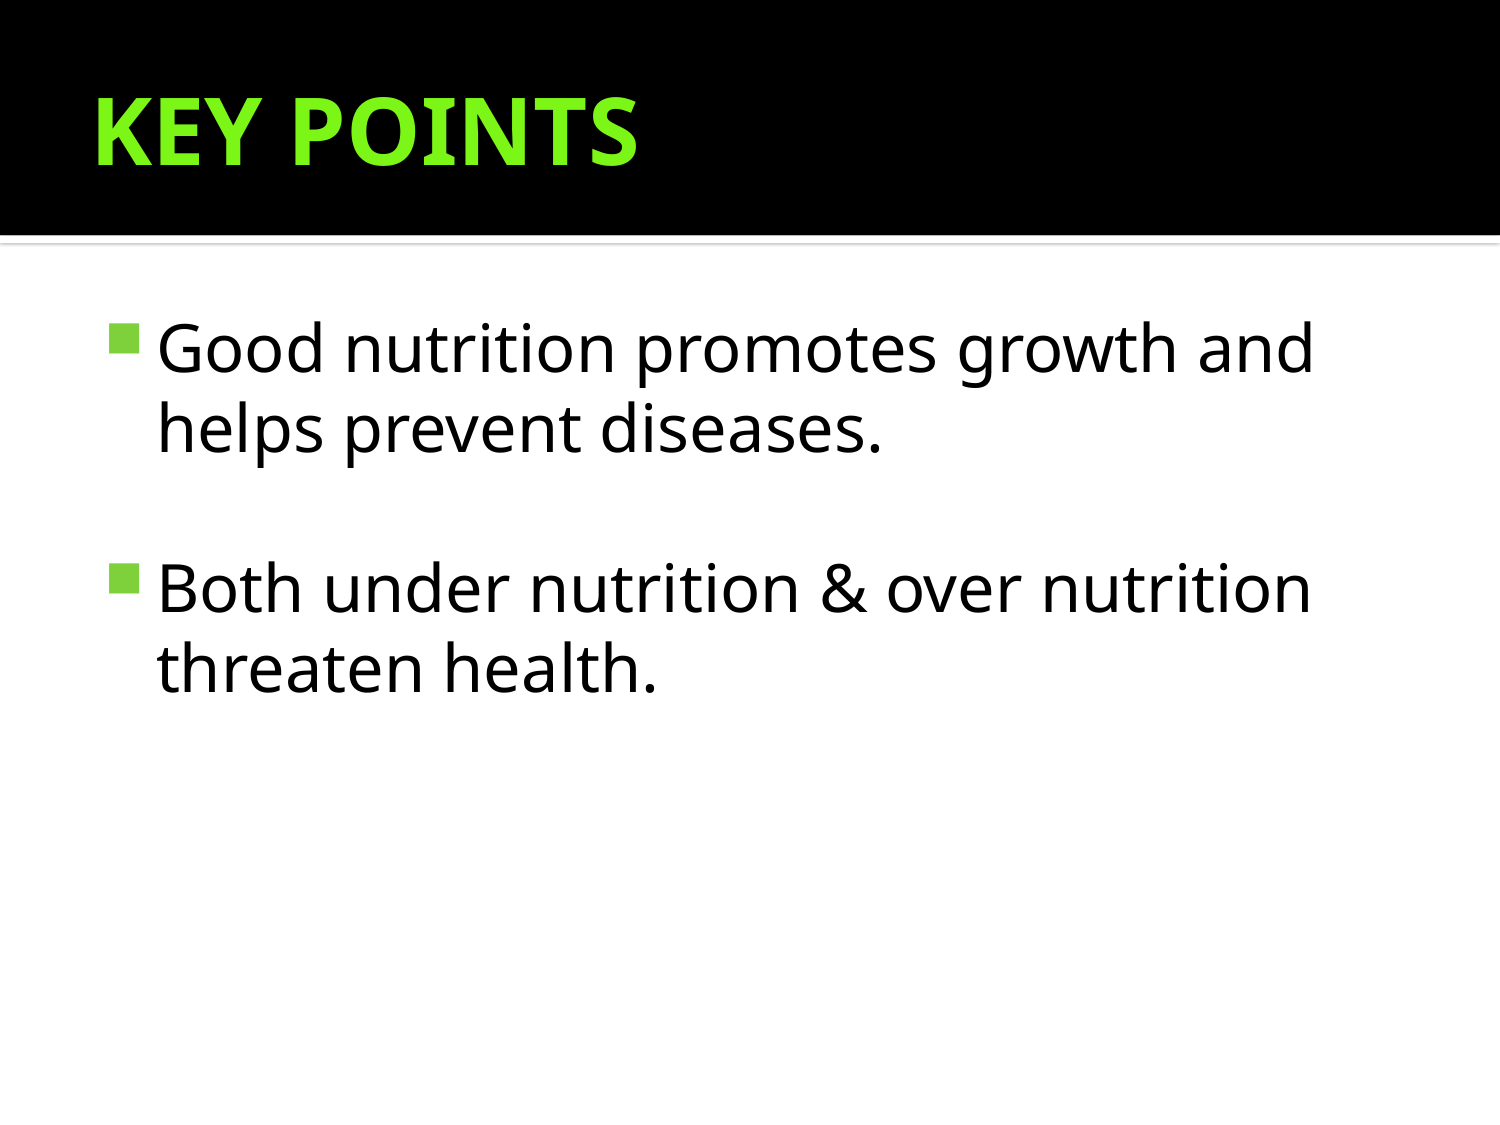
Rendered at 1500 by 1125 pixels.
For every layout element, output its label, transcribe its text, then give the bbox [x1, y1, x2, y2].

list Good nutrition promotes growth and helps prevent diseases. Both under nutrition & over nutrition threaten health. [75, 291, 1425, 1050]
title KEY POINTS [75, 25, 1425, 231]
